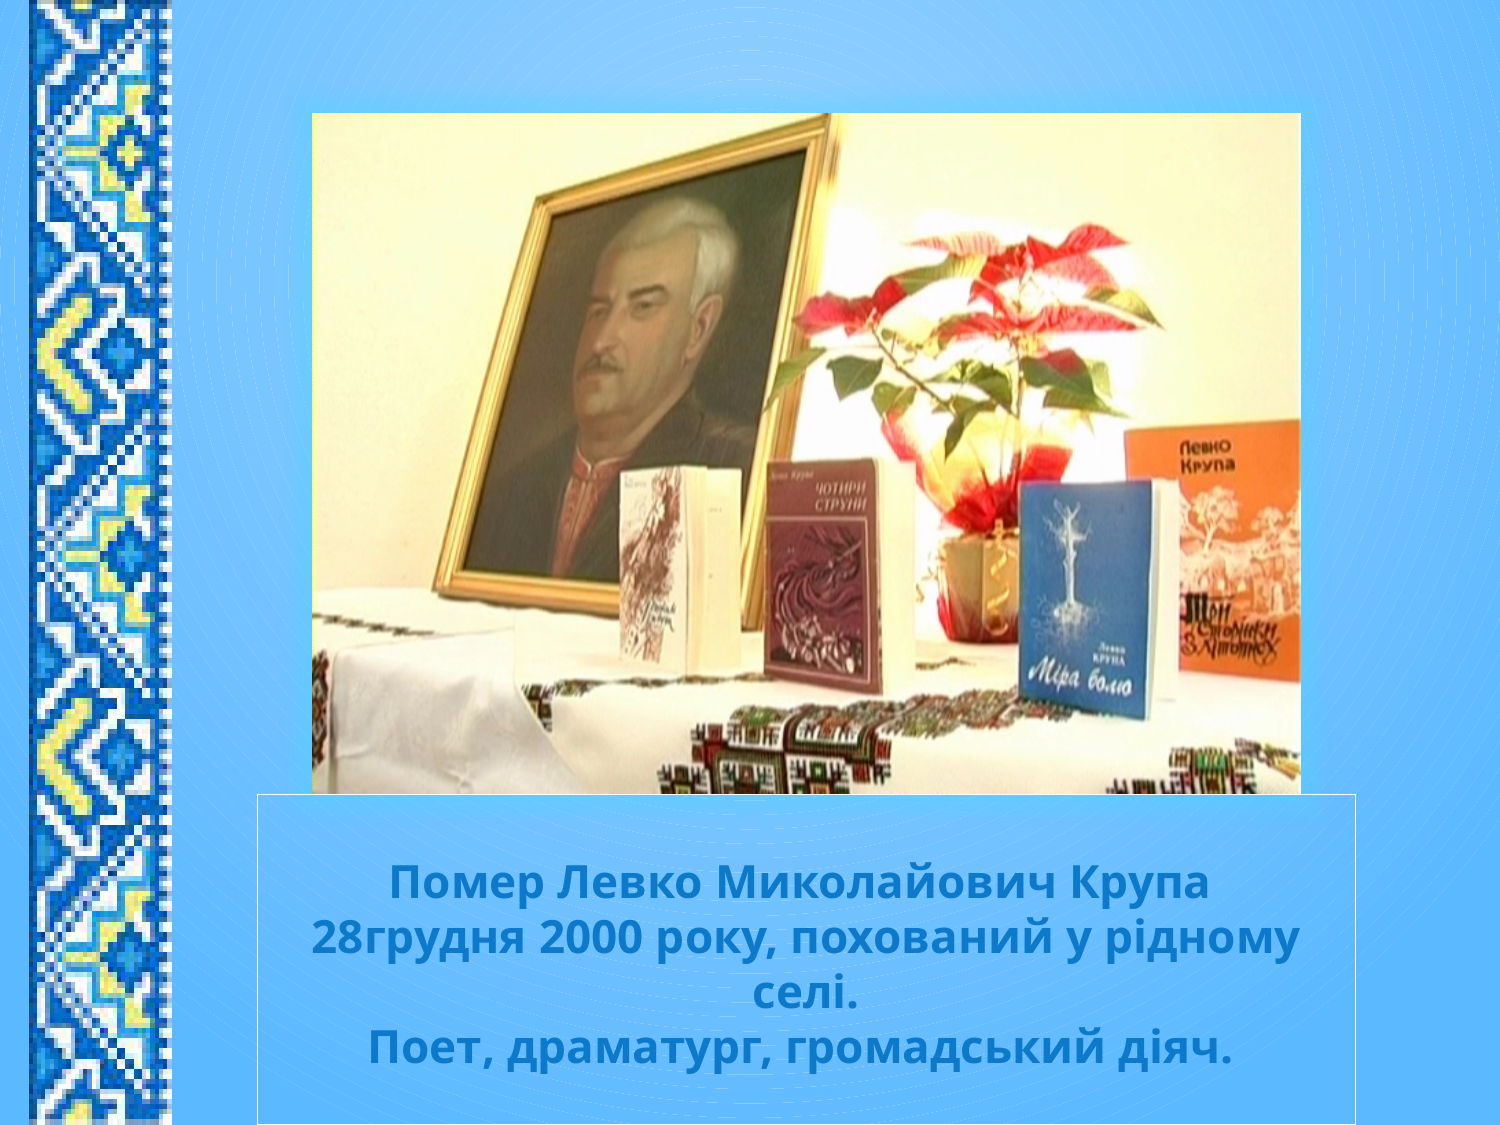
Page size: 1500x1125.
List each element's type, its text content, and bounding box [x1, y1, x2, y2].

picture [312, 113, 1301, 796]
title Помер Левко Миколайович Крупа 28грудня 2000 року, похований у рідному селі. Поет, драматург, громадський діяч. [257, 794, 1356, 1125]
picture [29, 0, 172, 1125]
